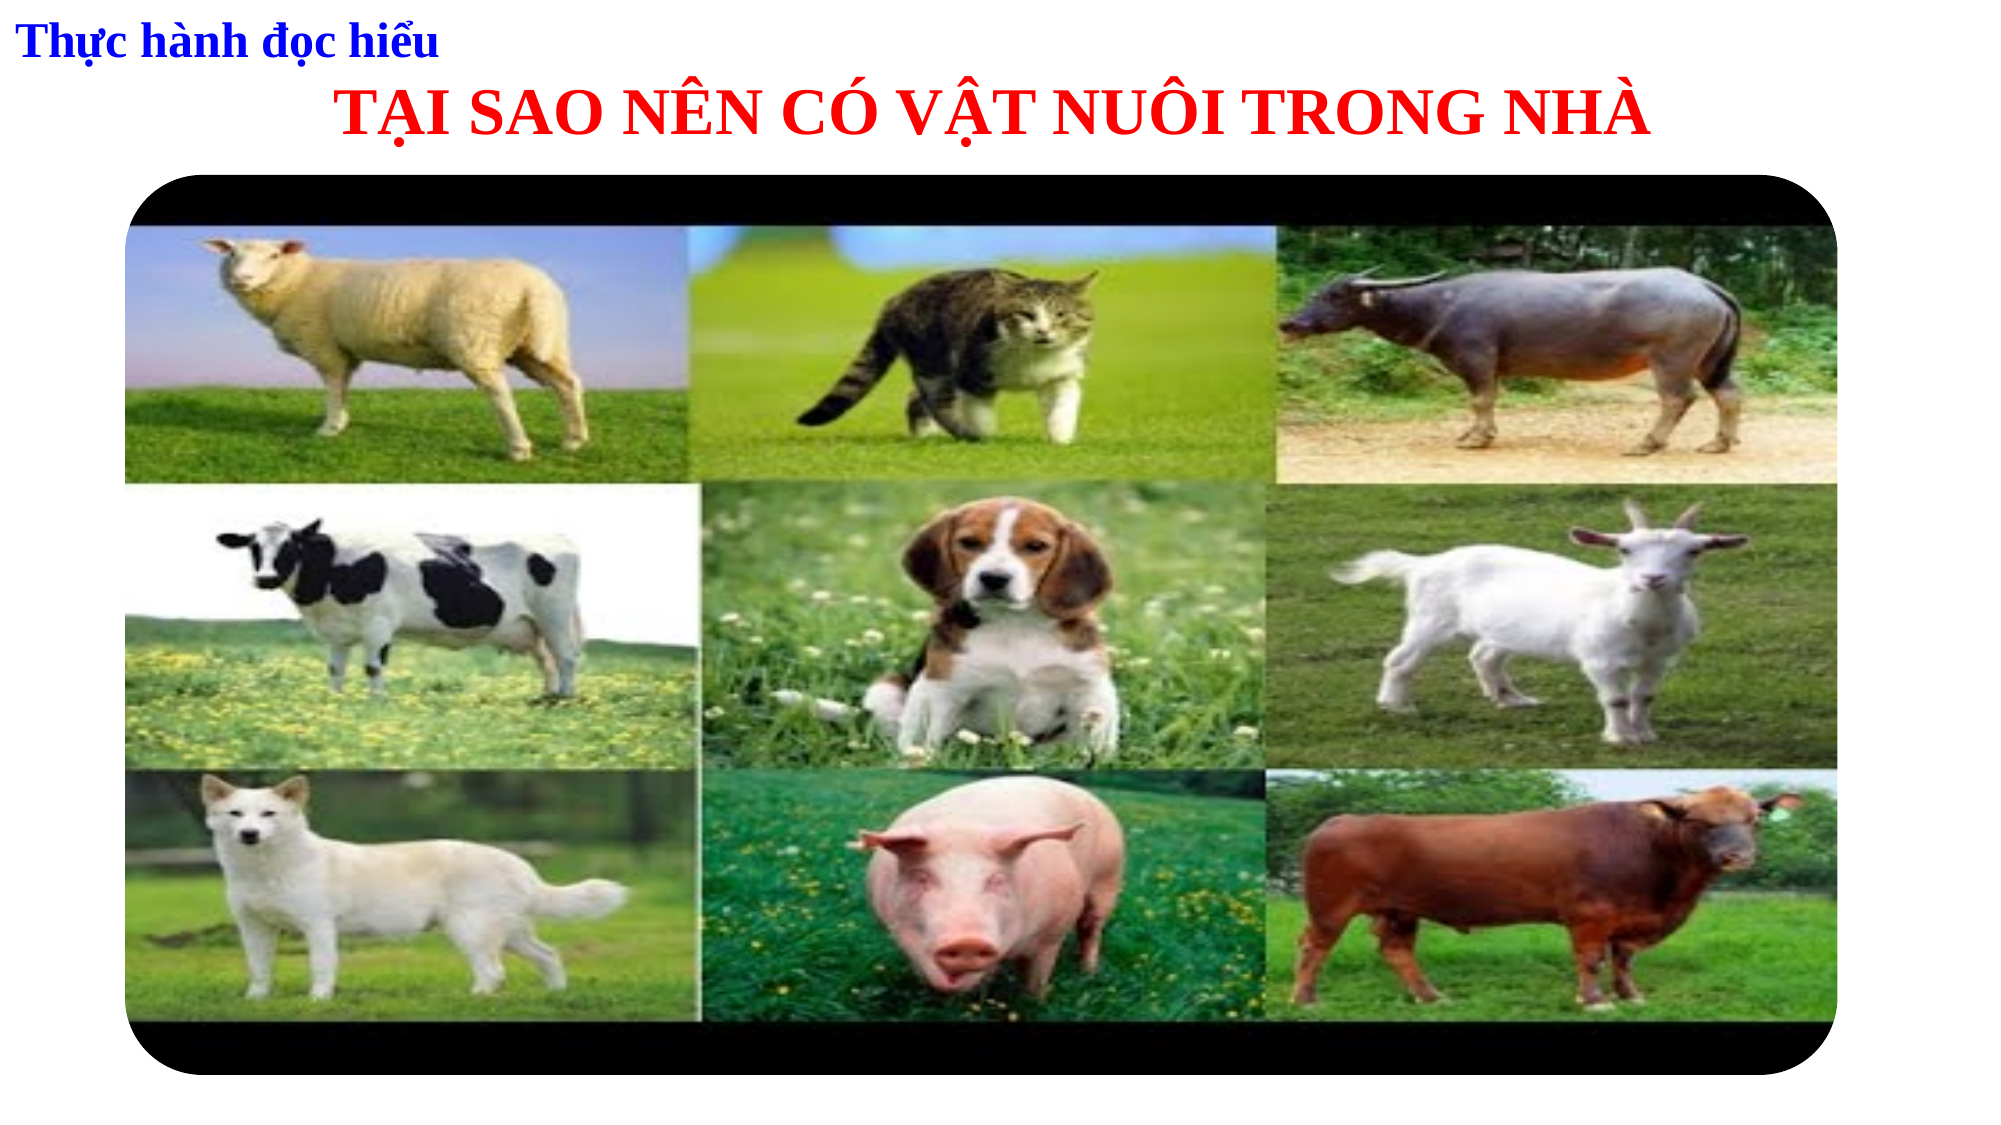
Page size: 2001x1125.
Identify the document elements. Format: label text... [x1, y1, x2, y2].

picture [124, 174, 1838, 1075]
text_box Thực hành đọc hiểu TẠI SAO NÊN CÓ VẬT NUÔI TRONG NHÀ [0, 0, 2000, 155]
